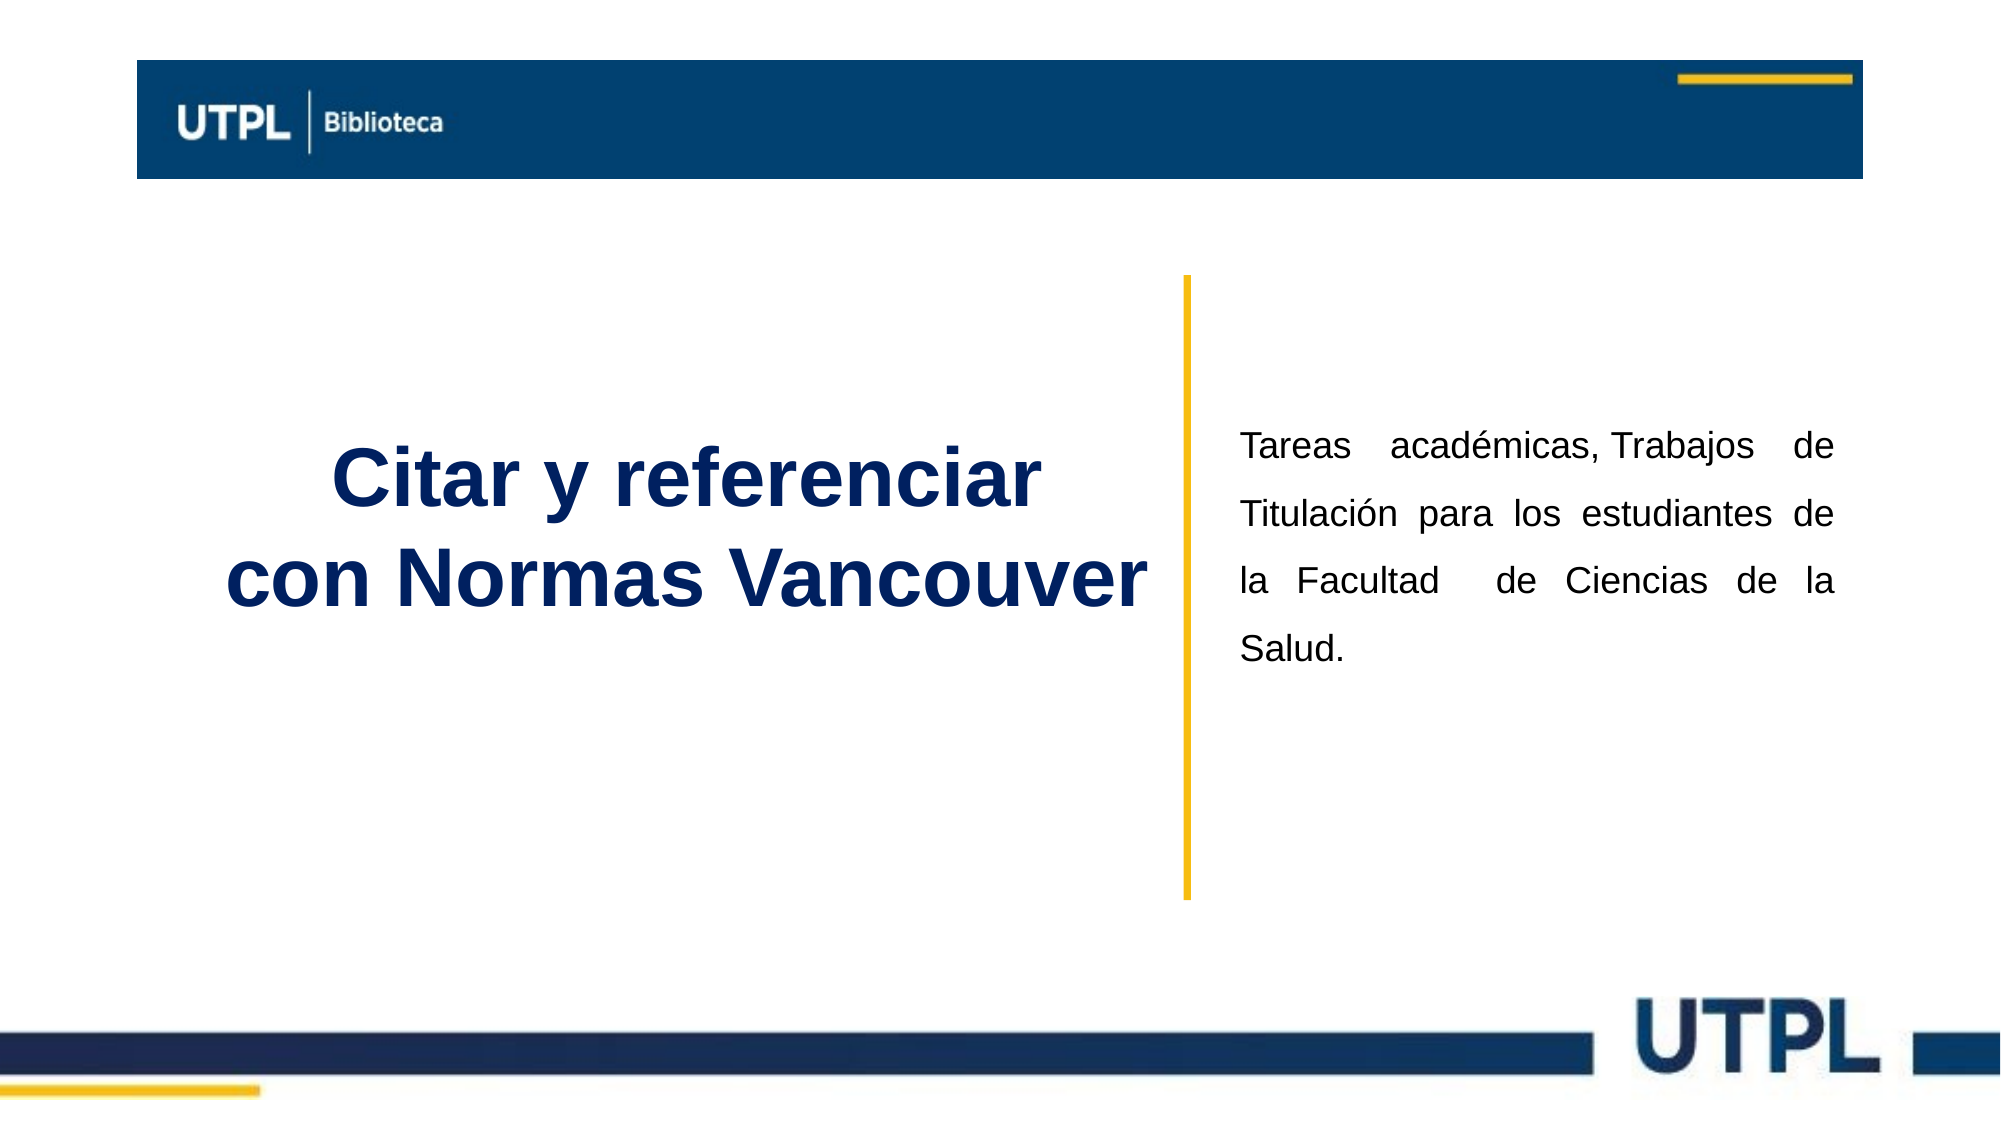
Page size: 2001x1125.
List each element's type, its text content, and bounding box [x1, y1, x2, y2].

picture [137, 60, 1863, 179]
picture [0, 996, 2001, 1100]
text_box Citar y referenciar con Normas Vancouver​ [187, 415, 1181, 631]
text_box Tareas académicas, Trabajos de Titulación para los estudiantes de la Facultad de Ciencias de la Salud. [1224, 391, 1850, 677]
text_box [1181, 273, 1193, 902]
